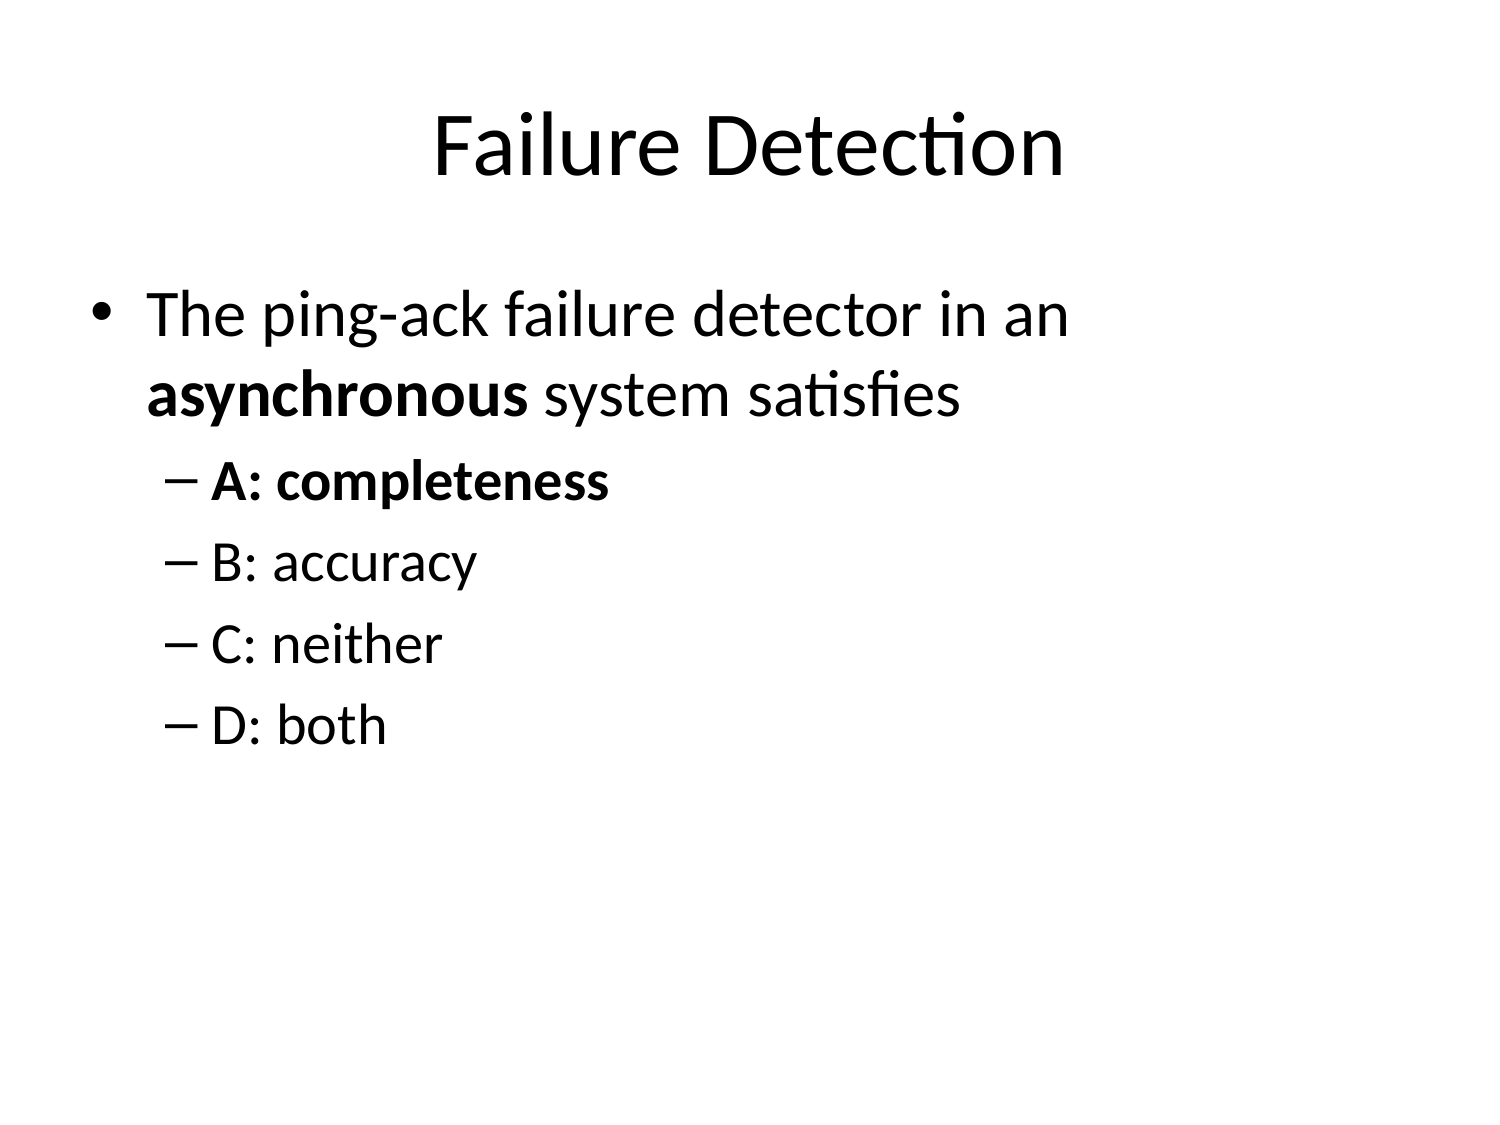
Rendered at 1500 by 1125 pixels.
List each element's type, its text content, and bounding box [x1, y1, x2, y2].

title Failure Detection [75, 45, 1425, 233]
list The ping-ack failure detector in an asynchronous system satisfies A: completeness B: accuracy C: neither D: both [75, 262, 1425, 1005]
